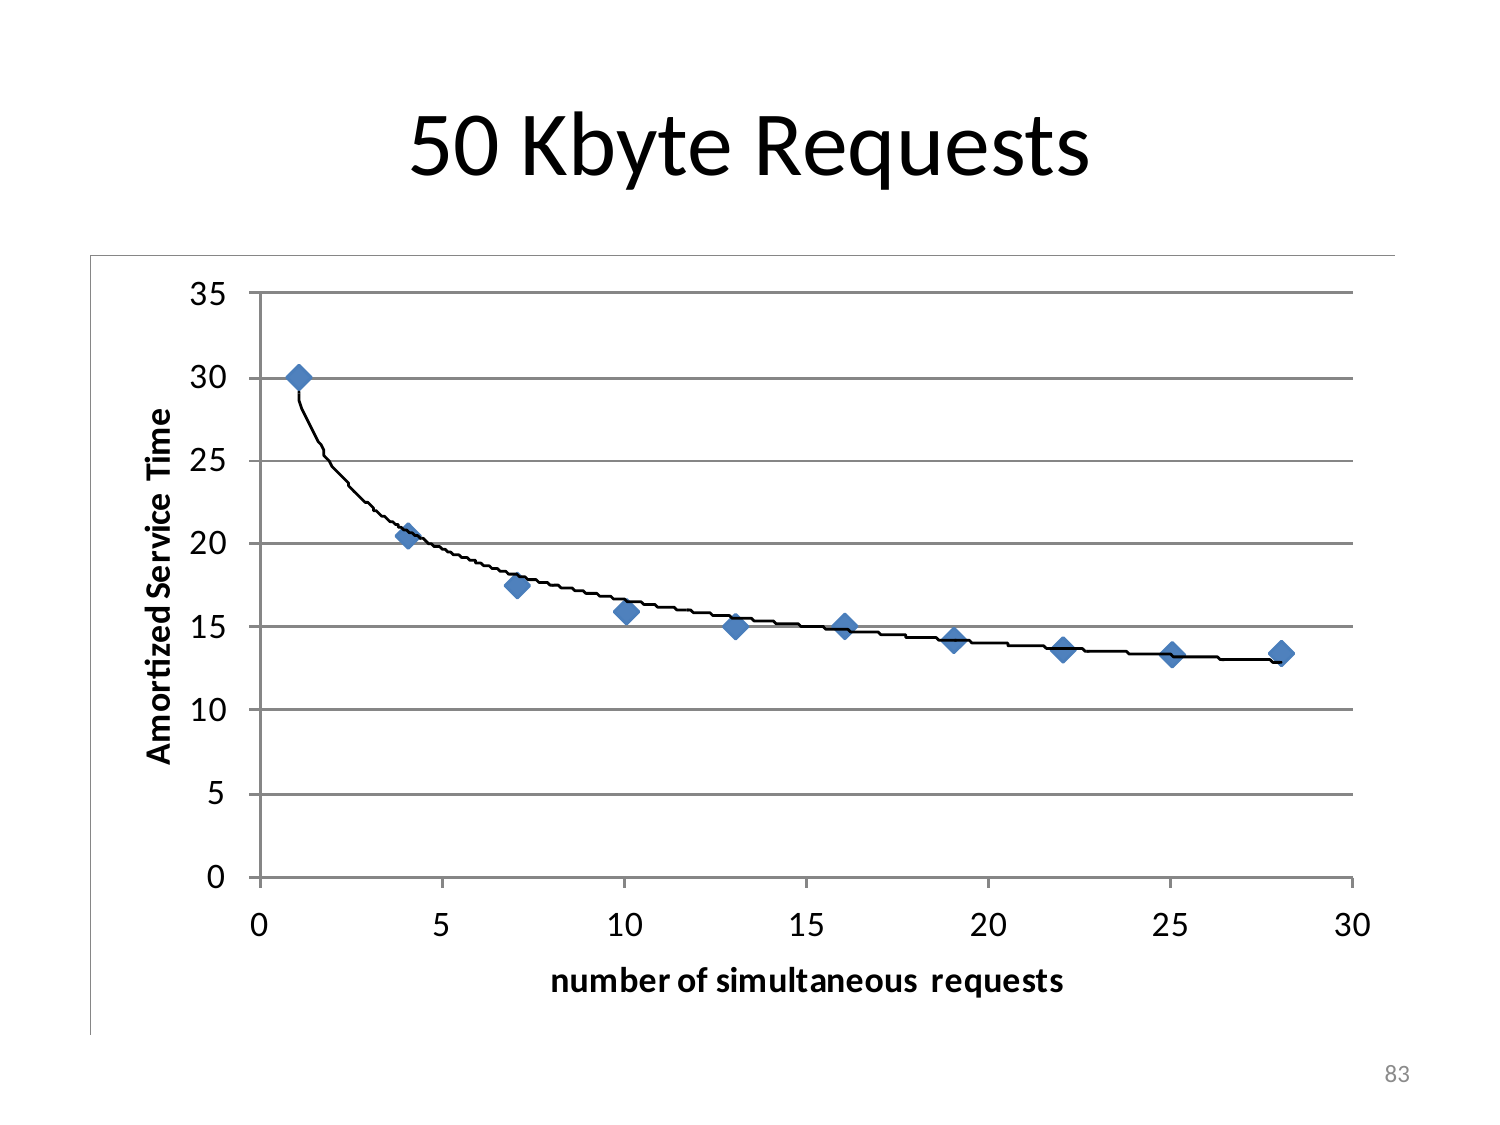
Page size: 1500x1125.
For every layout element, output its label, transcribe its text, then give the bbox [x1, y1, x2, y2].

slide_number 83 [1074, 1042, 1425, 1103]
picture [89, 254, 1396, 1036]
title 50 Kbyte Requests [75, 45, 1425, 233]
